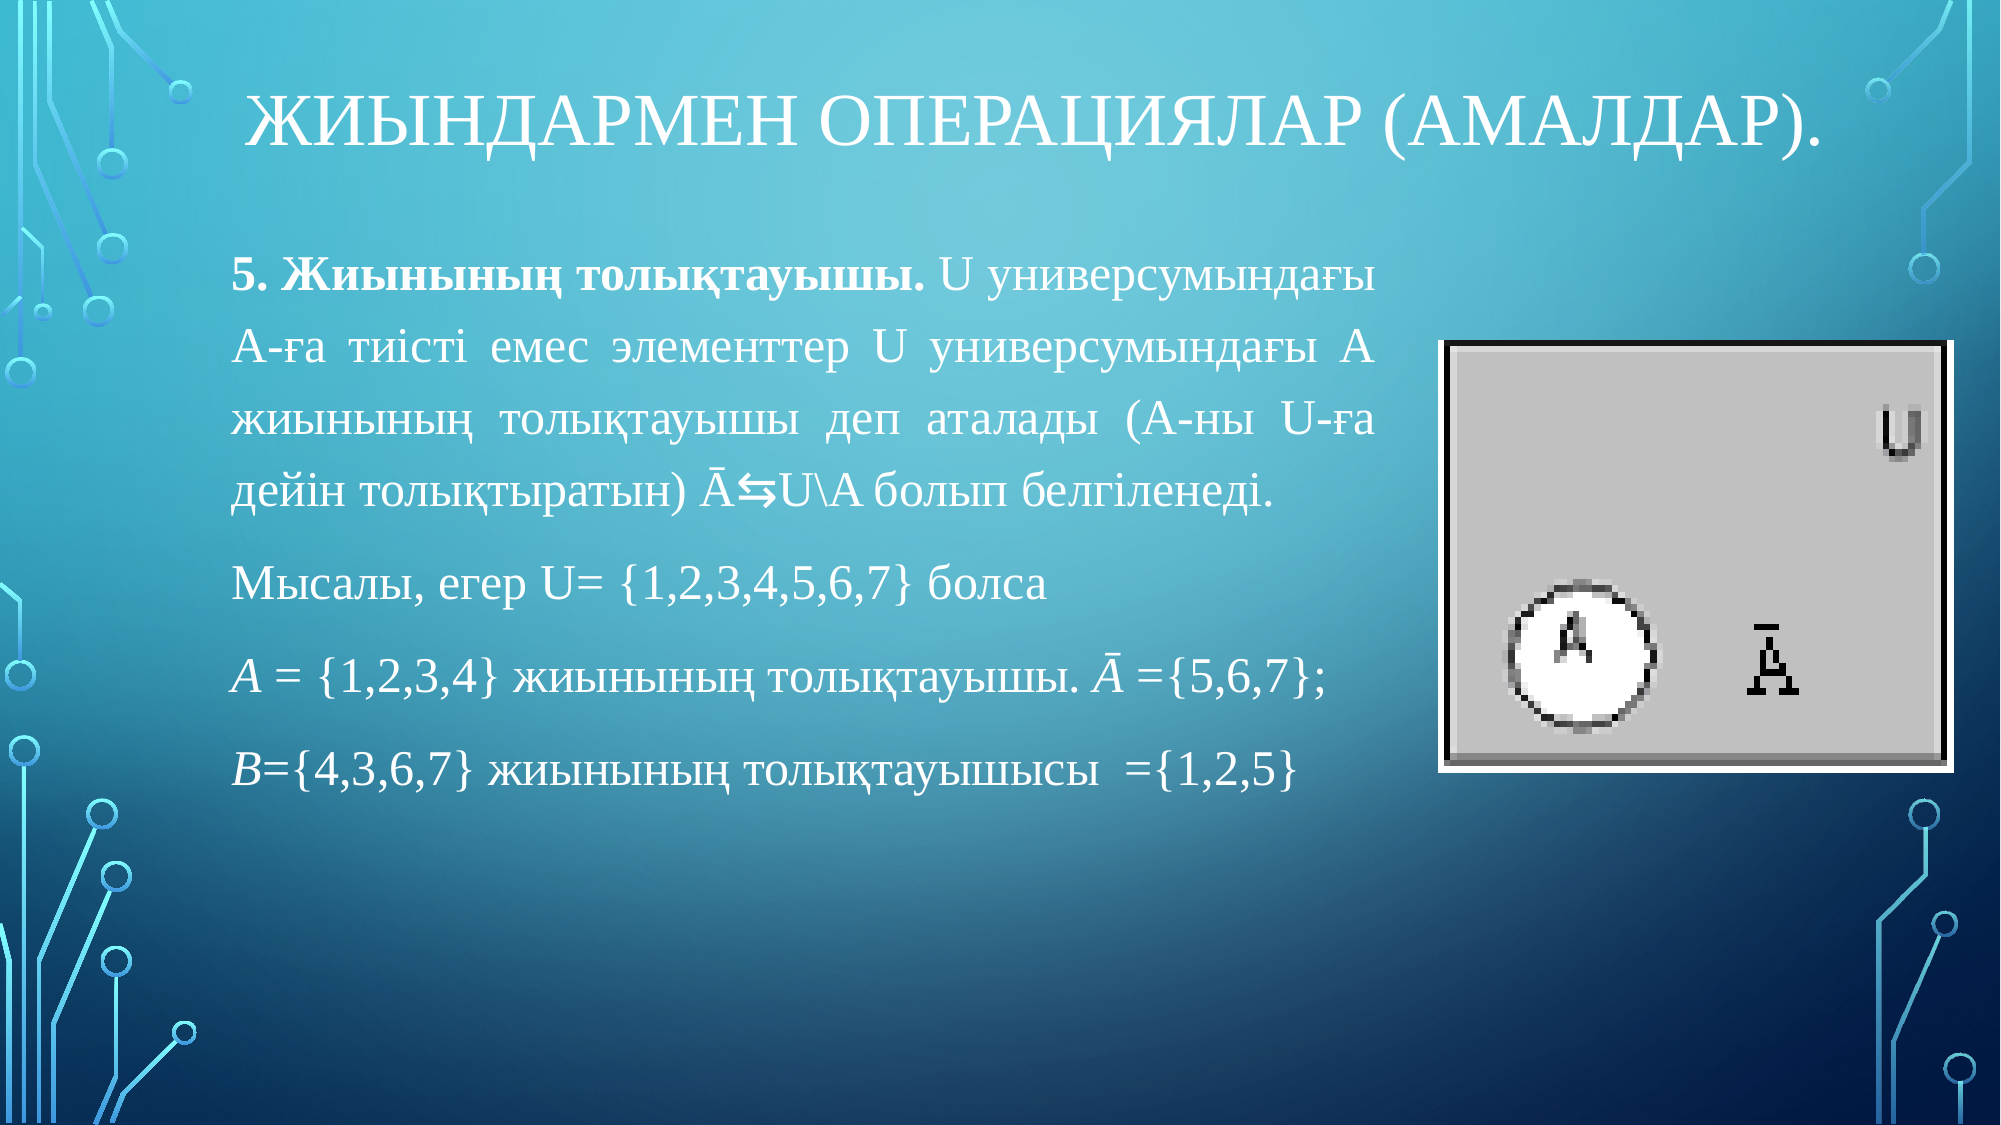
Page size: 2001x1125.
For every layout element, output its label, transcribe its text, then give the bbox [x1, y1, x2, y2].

title Жиындармен операциялар (амалдар). [230, 0, 1856, 243]
text_box [1335, 242, 2000, 250]
picture [1438, 340, 1955, 773]
